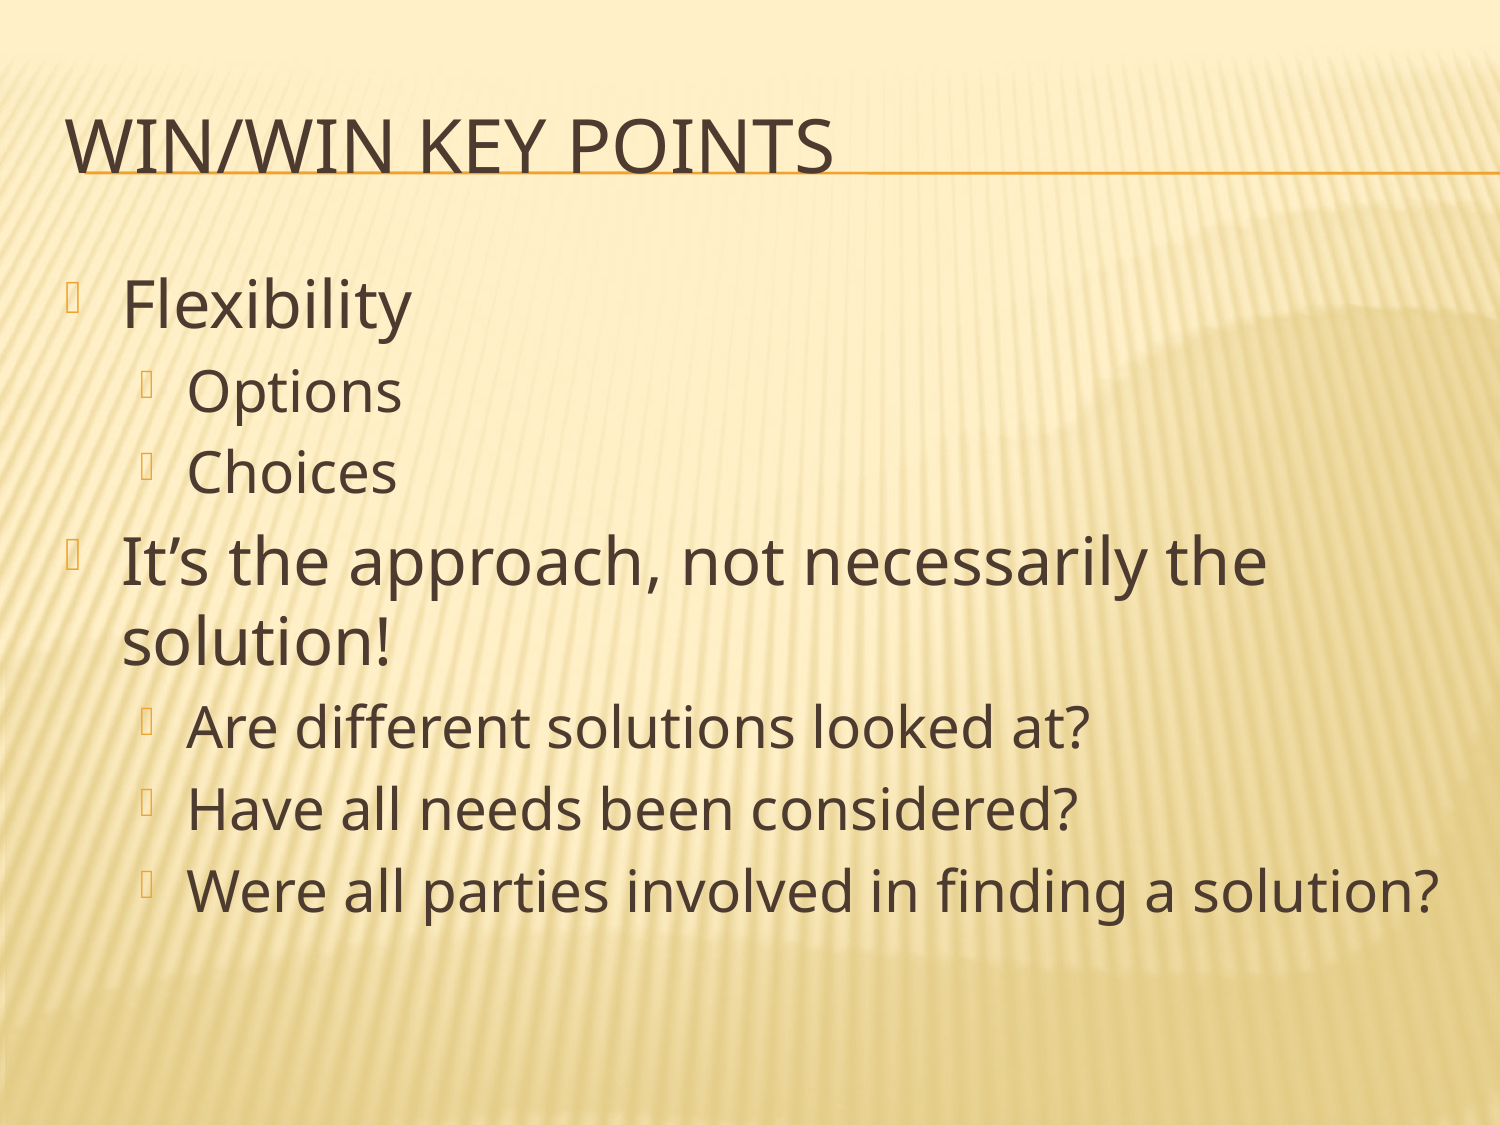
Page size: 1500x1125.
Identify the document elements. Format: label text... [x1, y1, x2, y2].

title Win/win key points [50, 75, 1475, 213]
list Flexibility Options Choices It’s the approach, not necessarily the solution! Are different solutions looked at? Have all needs been considered? Were all parties involved in finding a solution? [50, 254, 1475, 998]
